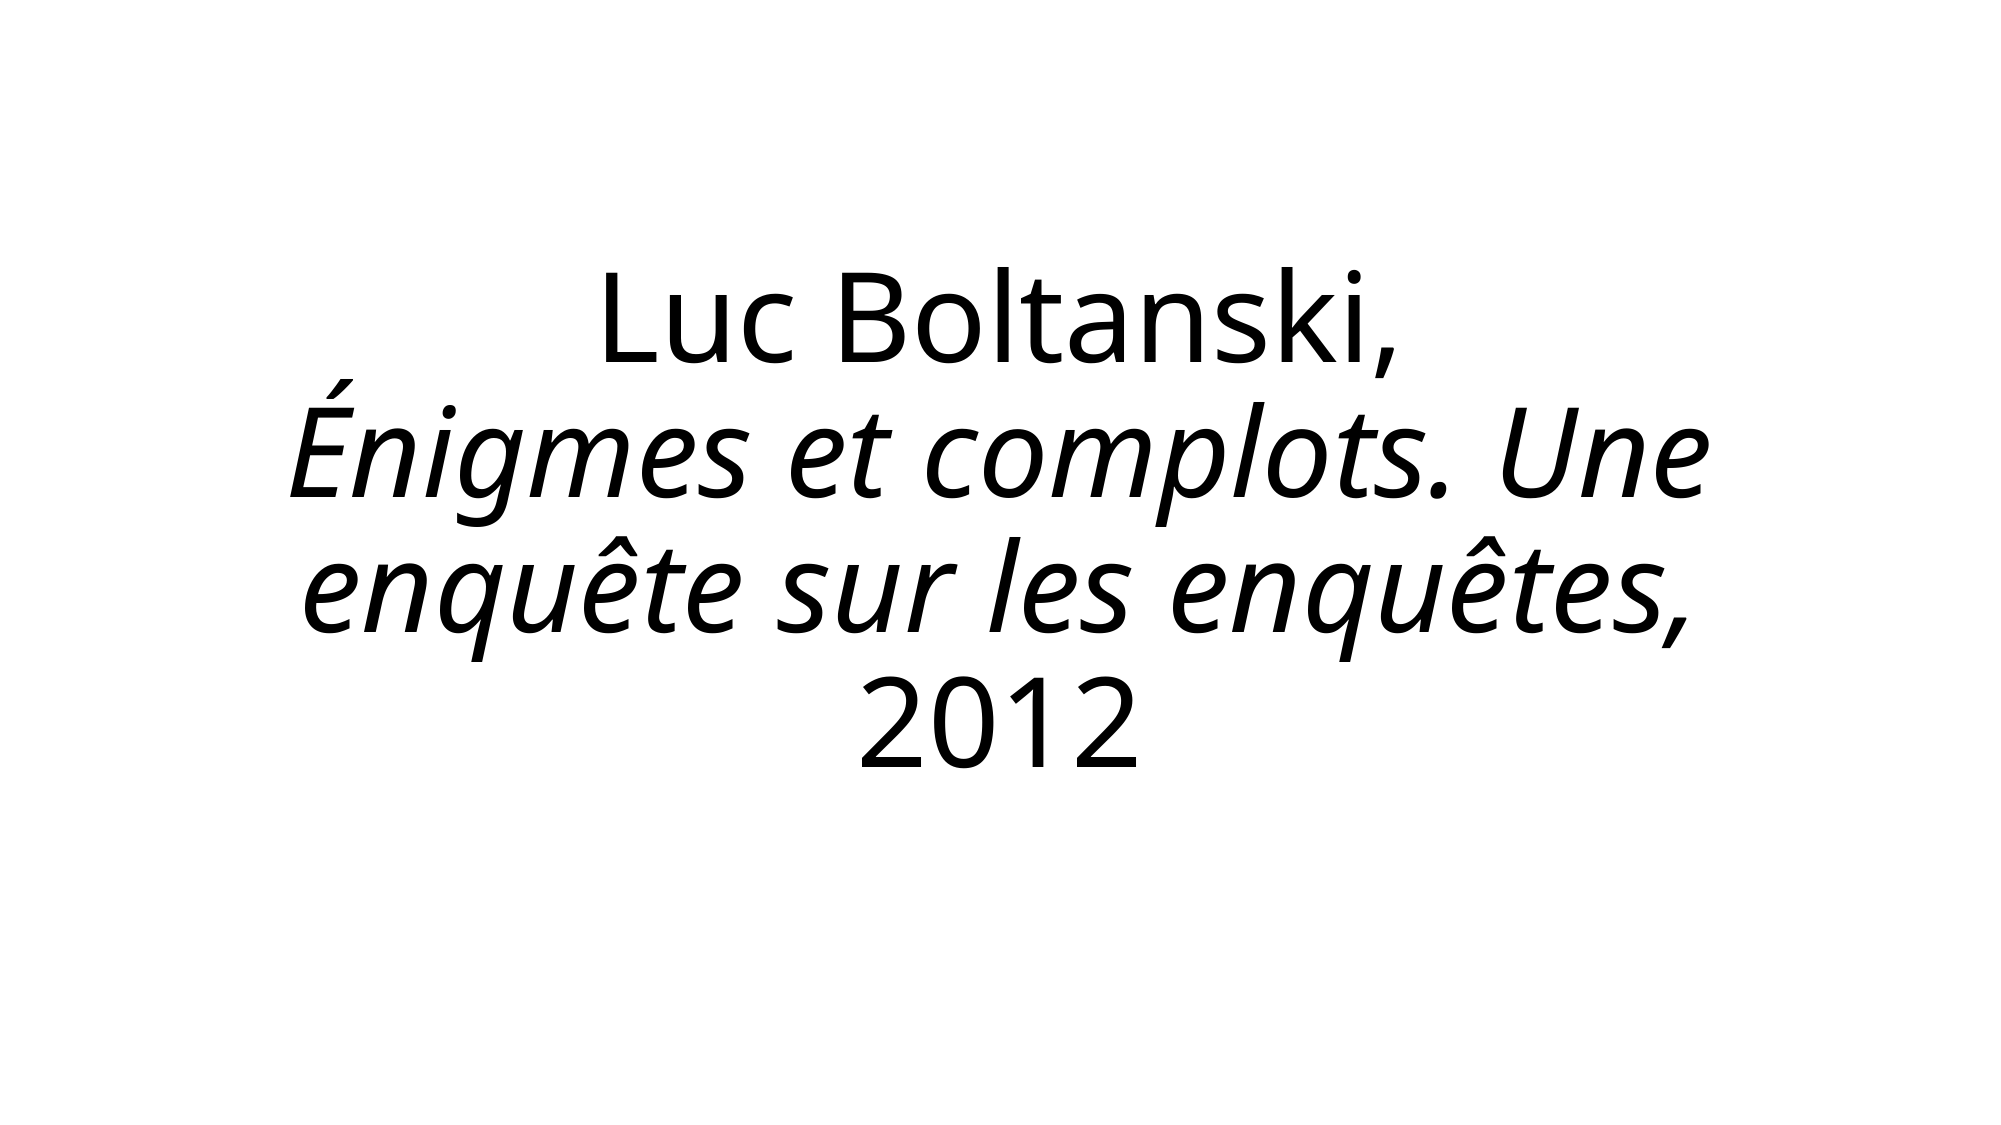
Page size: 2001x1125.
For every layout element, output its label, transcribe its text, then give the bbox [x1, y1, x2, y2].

subtitle [249, 590, 1750, 863]
title Luc Boltanski, Énigmes et complots. Une enquête sur les enquêtes, 2012 [249, 184, 1750, 590]
